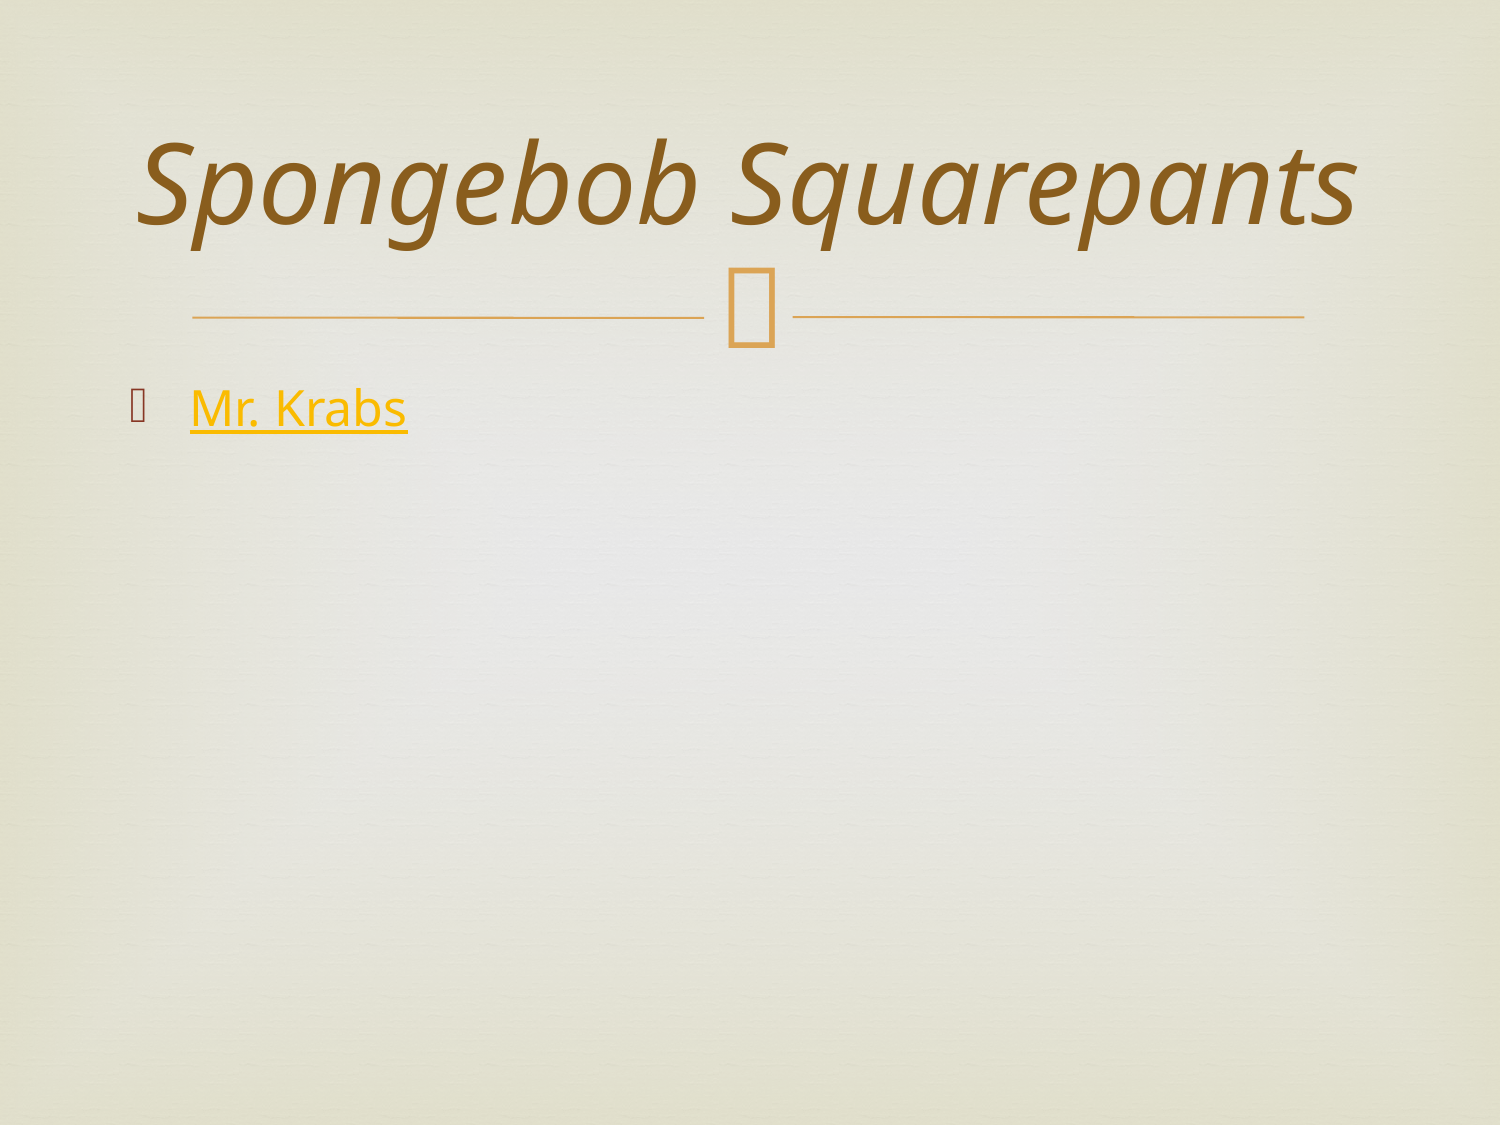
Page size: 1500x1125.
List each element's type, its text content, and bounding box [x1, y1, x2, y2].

title Spongebob Squarepants [112, 93, 1386, 267]
list Mr. Krabs [114, 368, 1386, 1005]
